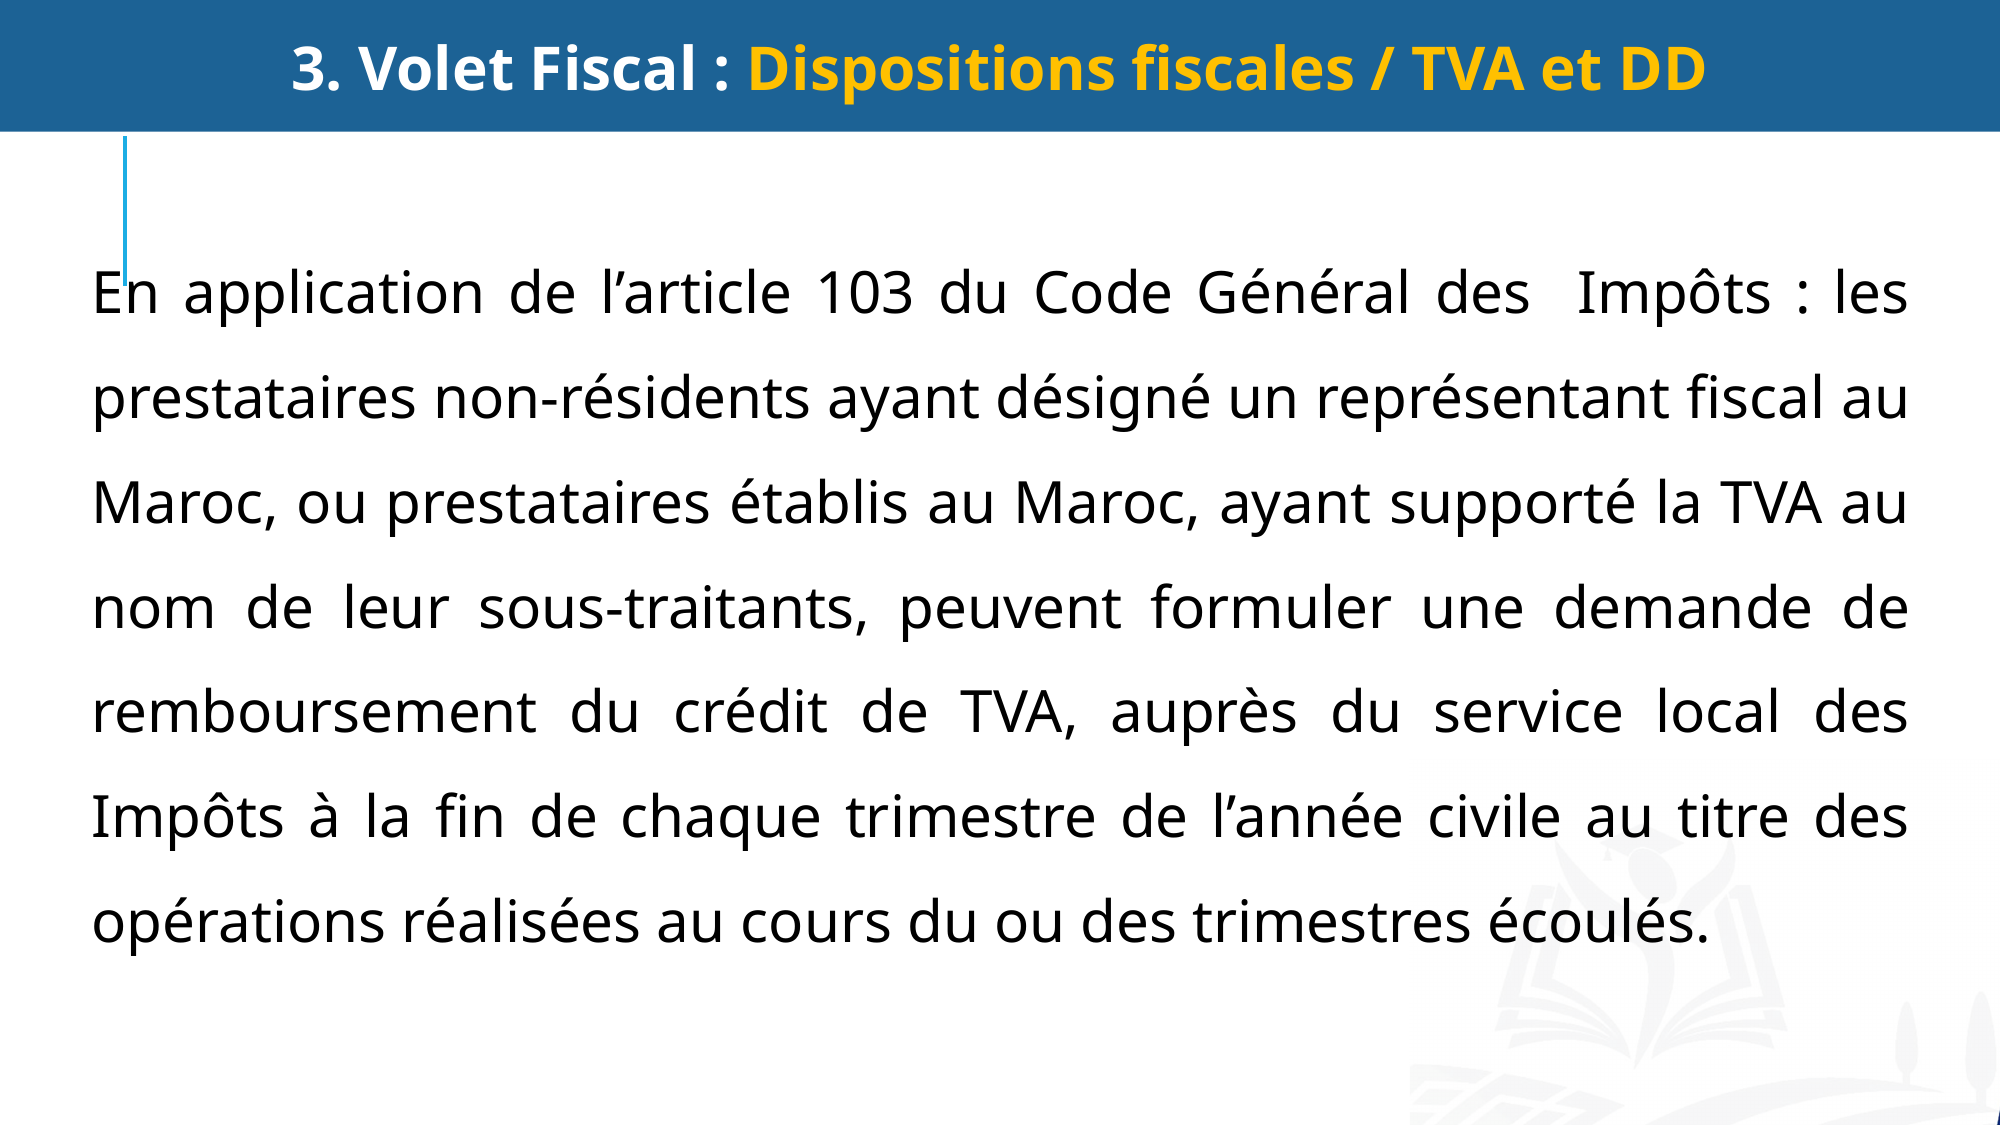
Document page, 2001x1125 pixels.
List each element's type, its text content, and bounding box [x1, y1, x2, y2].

picture [1409, 759, 2000, 1125]
text_box 3. Volet Fiscal : Dispositions fiscales / TVA et DD [0, 0, 2000, 133]
text_box En application de l’article 103 du Code Général des Impôts : les prestataires non-résidents ayant désigné un représentant fiscal au Maroc, ou prestataires établis au Maroc, ayant supporté la TVA au nom de leur sous-traitants, peuvent formuler une demande de remboursement du crédit de TVA, auprès du service local des Impôts à la fin de chaque trimestre de l’année civile au titre des opérations réalisées au cours du ou des trimestres écoulés. [40, 212, 1925, 962]
